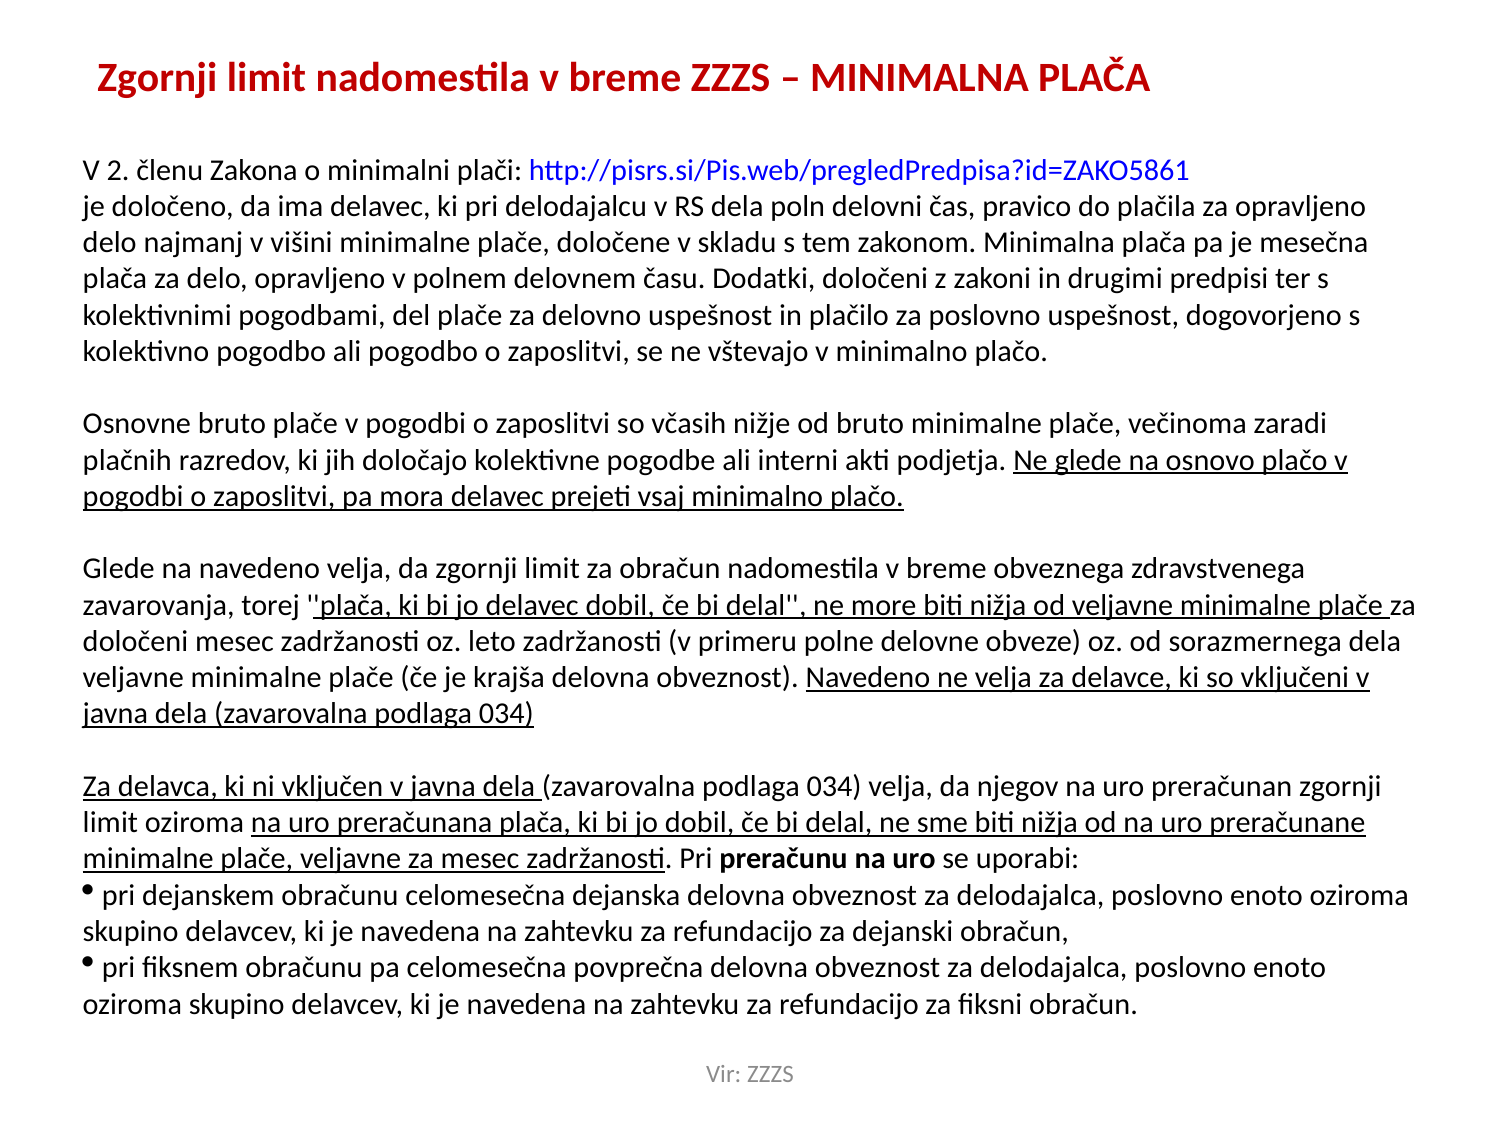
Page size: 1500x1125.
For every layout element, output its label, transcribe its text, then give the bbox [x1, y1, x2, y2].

footer Vir: ZZZS [512, 1042, 988, 1103]
text_box Zgornji limit nadomestila v breme ZZZS – MINIMALNA PLAČA [82, 42, 1371, 108]
text_box V 2. členu Zakona o minimalni plači: http://pisrs.si/Pis.web/pregledPredpisa?id=ZAKO5861 je določeno, da ima delavec, ki pri delodajalcu v RS dela poln delovni čas, pravico do plačila za opravljeno delo najmanj v višini minimalne plače, določene v skladu s tem zakonom. Minimalna plača pa je mesečna plača za delo, opravljeno v polnem delovnem času. Dodatki, določeni z zakoni in drugimi predpisi ter s kolektivnimi pogodbami, del plače za delovno uspešnost in plačilo za poslovno uspešnost, dogovorjeno s kolektivno pogodbo ali pogodbo o zaposlitvi, se ne vštevajo v minimalno plačo. Osnovne bruto plače v pogodbi o zaposlitvi so včasih nižje od bruto minimalne plače, večinoma zaradi plačnih razredov, ki jih določajo kolektivne pogodbe ali interni akti podjetja. Ne glede na osnovo plačo v pogodbi o zaposlitvi, pa mora delavec prejeti vsaj minimalno plačo. Glede na navedeno velja, da zgornji limit za obračun nadomestila v breme obveznega zdravstvenega zavarovanja, torej ''plača, ki bi jo delavec dobil, če bi delal'', ne more biti nižja od veljavne minimalne plače za določeni mesec zadržanosti oz. leto zadržanosti (v primeru polne delovne obveze) oz. od sorazmernega dela veljavne minimalne plače (če je krajša delovna obveznost). Navedeno ne velja za delavce, ki so vključeni v javna dela (zavarovalna podlaga 034) Za delavca, ki ni vključen v javna dela (zavarovalna podlaga 034) velja, da njegov na uro preračunan zgornji limit oziroma na uro preračunana plača, ki bi jo dobil, če bi delal, ne sme biti nižja od na uro preračunane minimalne plače, veljavne za mesec zadržanosti. Pri preračunu na uro se uporabi: pri dejanskem obračunu celomesečna dejanska delovna obveznost za delodajalca, poslovno enoto oziroma skupino delavcev, ki je navedena na zahtevku za refundacijo za dejanski obračun, pri fiksnem obračunu pa celomesečna povprečna delovna obveznost za delodajalca, poslovno enoto oziroma skupino delavcev, ki je navedena na zahtevku za refundacijo za fiksni obračun. [67, 142, 1433, 1028]
